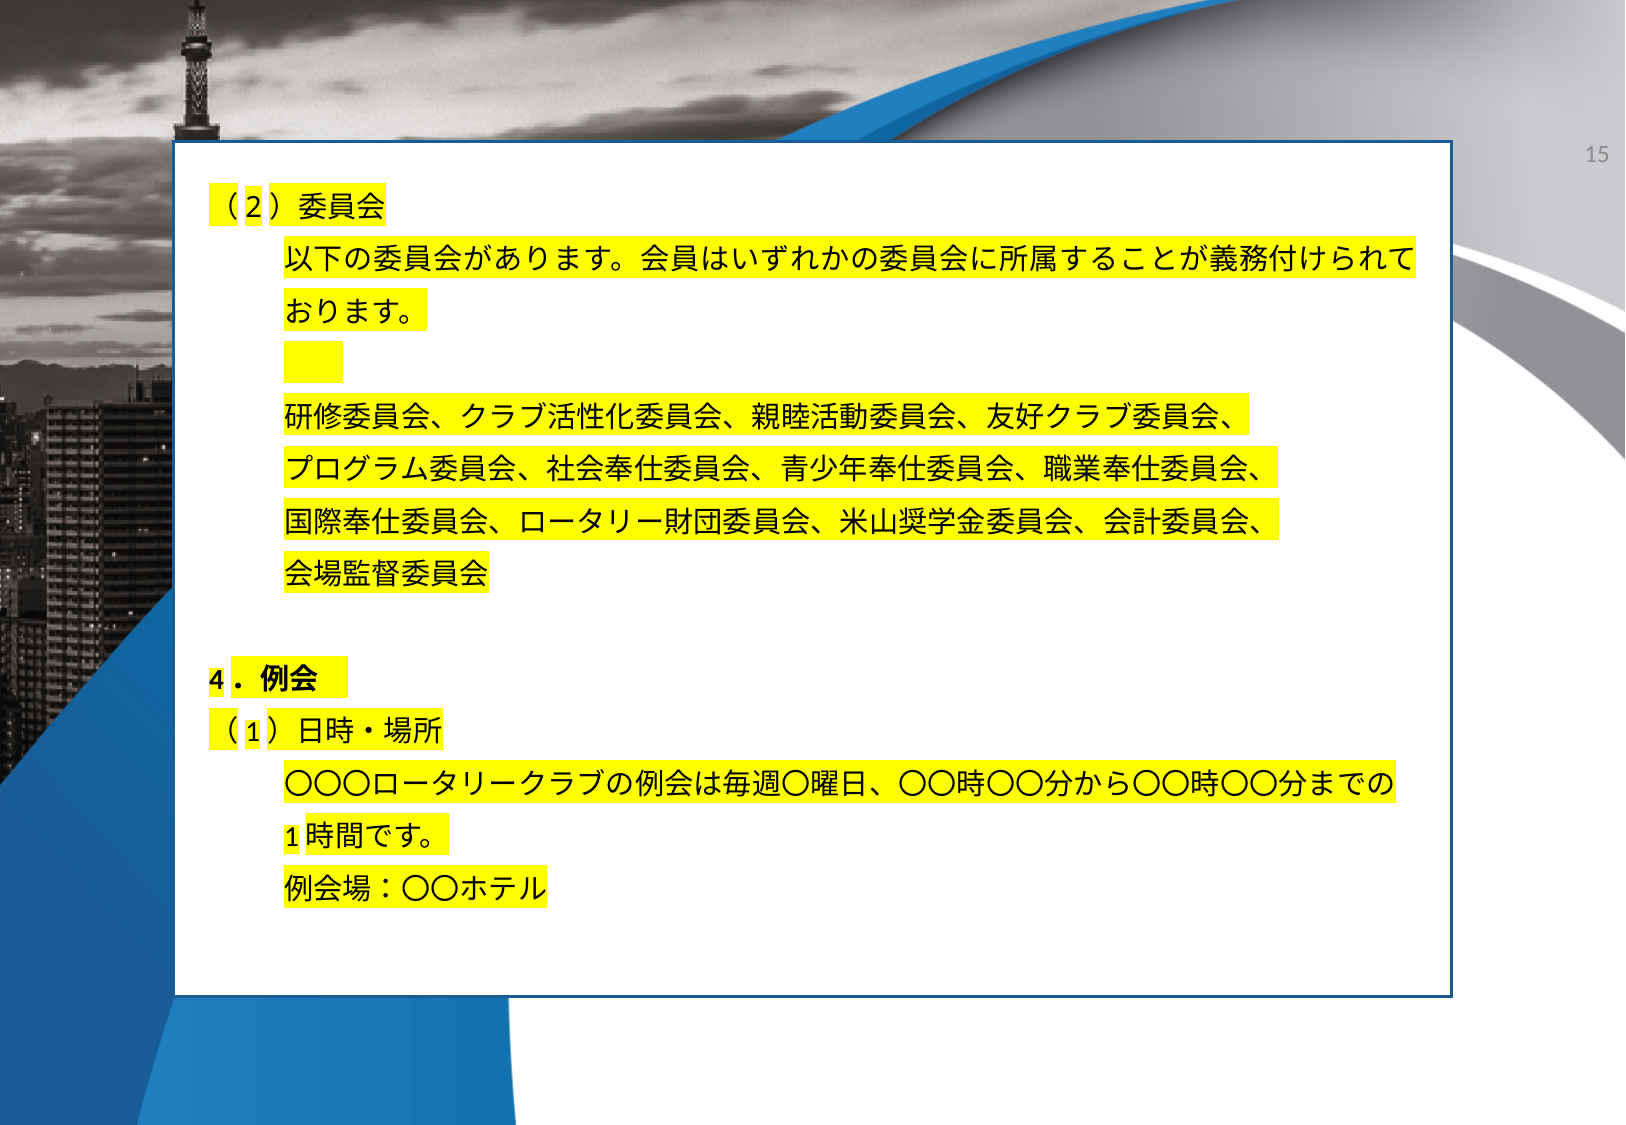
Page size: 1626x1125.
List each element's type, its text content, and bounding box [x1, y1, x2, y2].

text_box （2）委員会 以下の委員会があります。会員はいずれかの委員会に所属することが義務付けられております。 研修委員会、クラブ活性化委員会、親睦活動委員会、友好クラブ委員会、 プログラム委員会、社会奉仕委員会、青少年奉仕委員会、職業奉仕委員会、 国際奉仕委員会、ロータリー財団委員会、米山奨学金委員会、会計委員会、 会場監督委員会 4．例会 （1）日時・場所 〇〇〇ロータリークラブの例会は毎週〇曜日、〇〇時〇〇分から〇〇時〇〇分までの 1時間です。 例会場：〇〇ホテル [173, 140, 1452, 997]
picture [0, 0, 1625, 1125]
slide_number 15 [1259, 128, 1625, 178]
